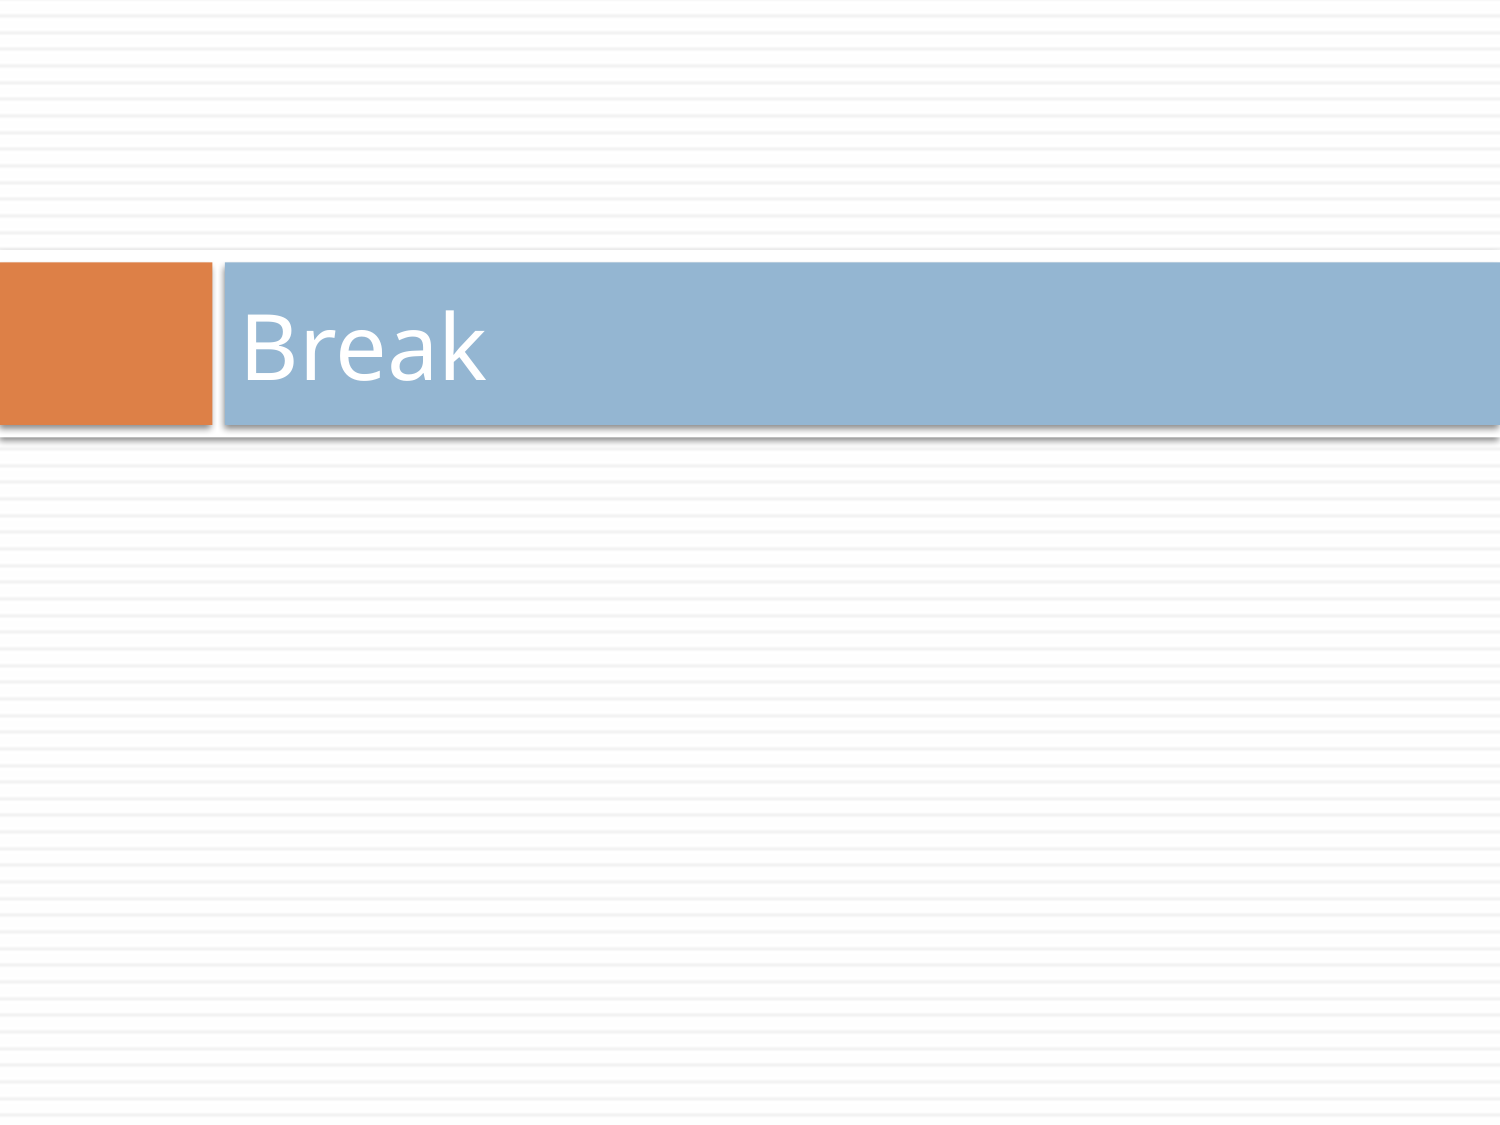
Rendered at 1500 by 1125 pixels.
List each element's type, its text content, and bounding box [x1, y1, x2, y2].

title Break [225, 262, 1475, 425]
